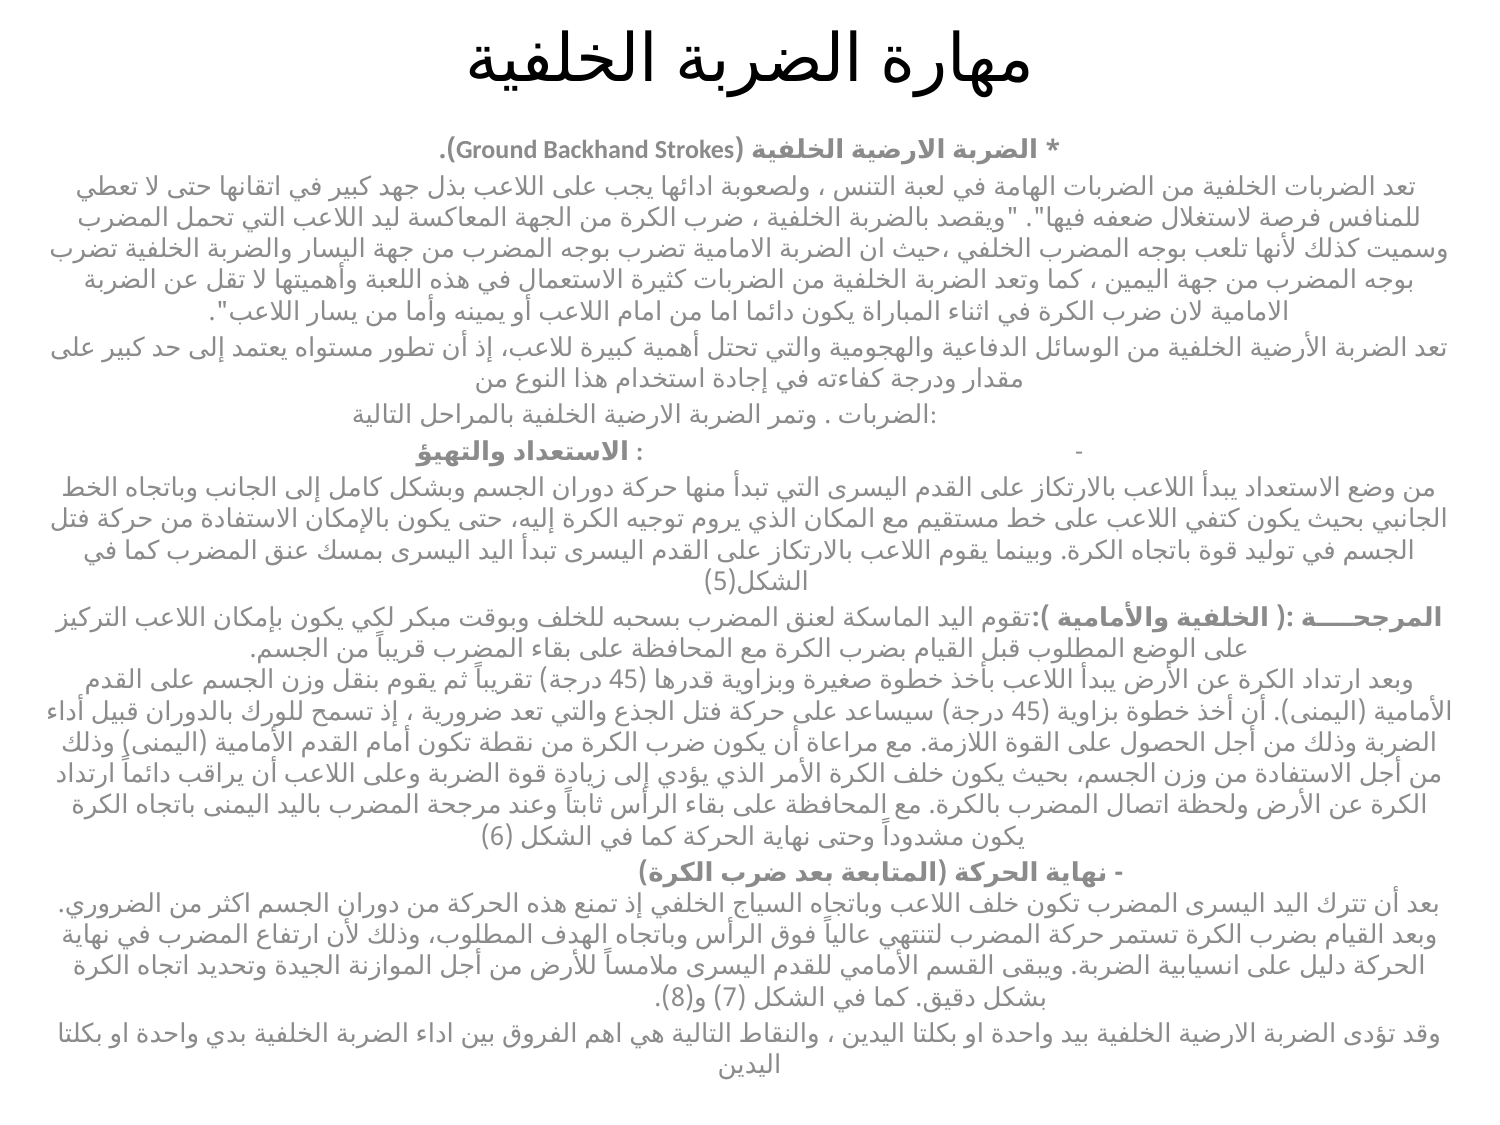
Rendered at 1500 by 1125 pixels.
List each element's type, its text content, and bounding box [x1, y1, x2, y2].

subtitle * الضربة الارضية الخلفية (Ground Backhand Strokes). تعد الضربات الخلفية من الضربات الهامة في لعبة التنس ، ولصعوبة ادائها يجب على اللاعب بذل جهد كبير في اتقانها حتى لا تعطي للمنافس فرصة لاستغلال ضعفه فيها". "ويقصد بالضربة الخلفية ، ضرب الكرة من الجهة المعاكسة ليد اللاعب التي تحمل المضرب وسميت كذلك لأنها تلعب بوجه المضرب الخلفي ،حيث ان الضربة الامامية تضرب بوجه المضرب من جهة اليسار والضربة الخلفية تضرب بوجه المضرب من جهة اليمين ، كما وتعد الضربة الخلفية من الضربات كثيرة الاستعمال في هذه اللعبة وأهميتها لا تقل عن الضربة الامامية لان ضرب الكرة في اثناء المباراة يكون دائما اما من امام اللاعب أو يمينه وأما من يسار اللاعب". تعد الضربة الأرضية الخلفية من الوسائل الدفاعية والهجومية والتي تحتل أهمية كبيرة للاعب، إذ أن تطور مستواه يعتمد إلى حد كبير على مقدار ودرجة كفاءته في إجادة استخدام هذا النوع من الضربات . وتمر الضربة الارضية الخلفية بالمراحل التالية: الاستعداد والتهيؤ : - من وضع الاستعداد يبدأ اللاعب بالارتكاز على القدم اليسرى التي تبدأ منها حركة دوران الجسم وبشكل كامل إلى الجانب وباتجاه الخط الجانبي بحيث يكون كتفي اللاعب على خط مستقيم مع المكان الذي يروم توجيه الكرة إليه، حتى يكون بالإمكان الاستفادة من حركة فتل الجسم في توليد قوة باتجاه الكرة. وبينما يقوم اللاعب بالارتكاز على القدم اليسرى تبدأ اليد اليسرى بمسك عنق المضرب كما في الشكل(5) المرجحــــة :( الخلفية والأمامية ):تقوم اليد الماسكة لعنق المضرب بسحبه للخلف وبوقت مبكر لكي يكون بإمكان اللاعب التركيز على الوضع المطلوب قبل القيام بضرب الكرة مع المحافظة على بقاء المضرب قريباً من الجسم. وبعد ارتداد الكرة عن الأرض يبدأ اللاعب بأخذ خطوة صغيرة وبزاوية قدرها (45 درجة) تقريباً ثم يقوم بنقل وزن الجسم على القدم الأمامية (اليمنى). أن أخذ خطوة بزاوية (45 درجة) سيساعد على حركة فتل الجذع والتي تعد ضرورية ، إذ تسمح للورك بالدوران قبيل أداء الضربة وذلك من أجل الحصول على القوة اللازمة. مع مراعاة أن يكون ضرب الكرة من نقطة تكون أمام القدم الأمامية (اليمنى) وذلك من أجل الاستفادة من وزن الجسم، بحيث يكون خلف الكرة الأمر الذي يؤدي إلى زيادة قوة الضربة وعلى اللاعب أن يراقب دائماً ارتداد الكرة عن الأرض ولحظة اتصال المضرب بالكرة. مع المحافظة على بقاء الرأس ثابتاً وعند مرجحة المضرب باليد اليمنى باتجاه الكرة يكون مشدوداً وحتى نهاية الحركة كما في الشكل (6) - نهاية الحركة (المتابعة بعد ضرب الكرة) بعد أن تترك اليد اليسرى المضرب تكون خلف اللاعب وباتجاه السياج الخلفي إذ تمنع هذه الحركة من دوران الجسم اكثر من الضروري. وبعد القيام بضرب الكرة تستمر حركة المضرب لتنتهي عالياً فوق الرأس وباتجاه الهدف المطلوب، وذلك لأن ارتفاع المضرب في نهاية الحركة دليل على انسيابية الضربة. ويبقى القسم الأمامي للقدم اليسرى ملامساً للأرض من أجل الموازنة الجيدة وتحديد اتجاه الكرة بشكل دقيق. كما في الشكل (7) و(8). وقد تؤدى الضربة الارضية الخلفية بيد واحدة او بكلتا اليدين ، والنقاط التالية هي اهم الفروق بين اداء الضربة الخلفية بدي واحدة او بكلتا اليدين [29, 125, 1470, 1094]
title مهارة الضربة الخلفية [112, 7, 1388, 102]
